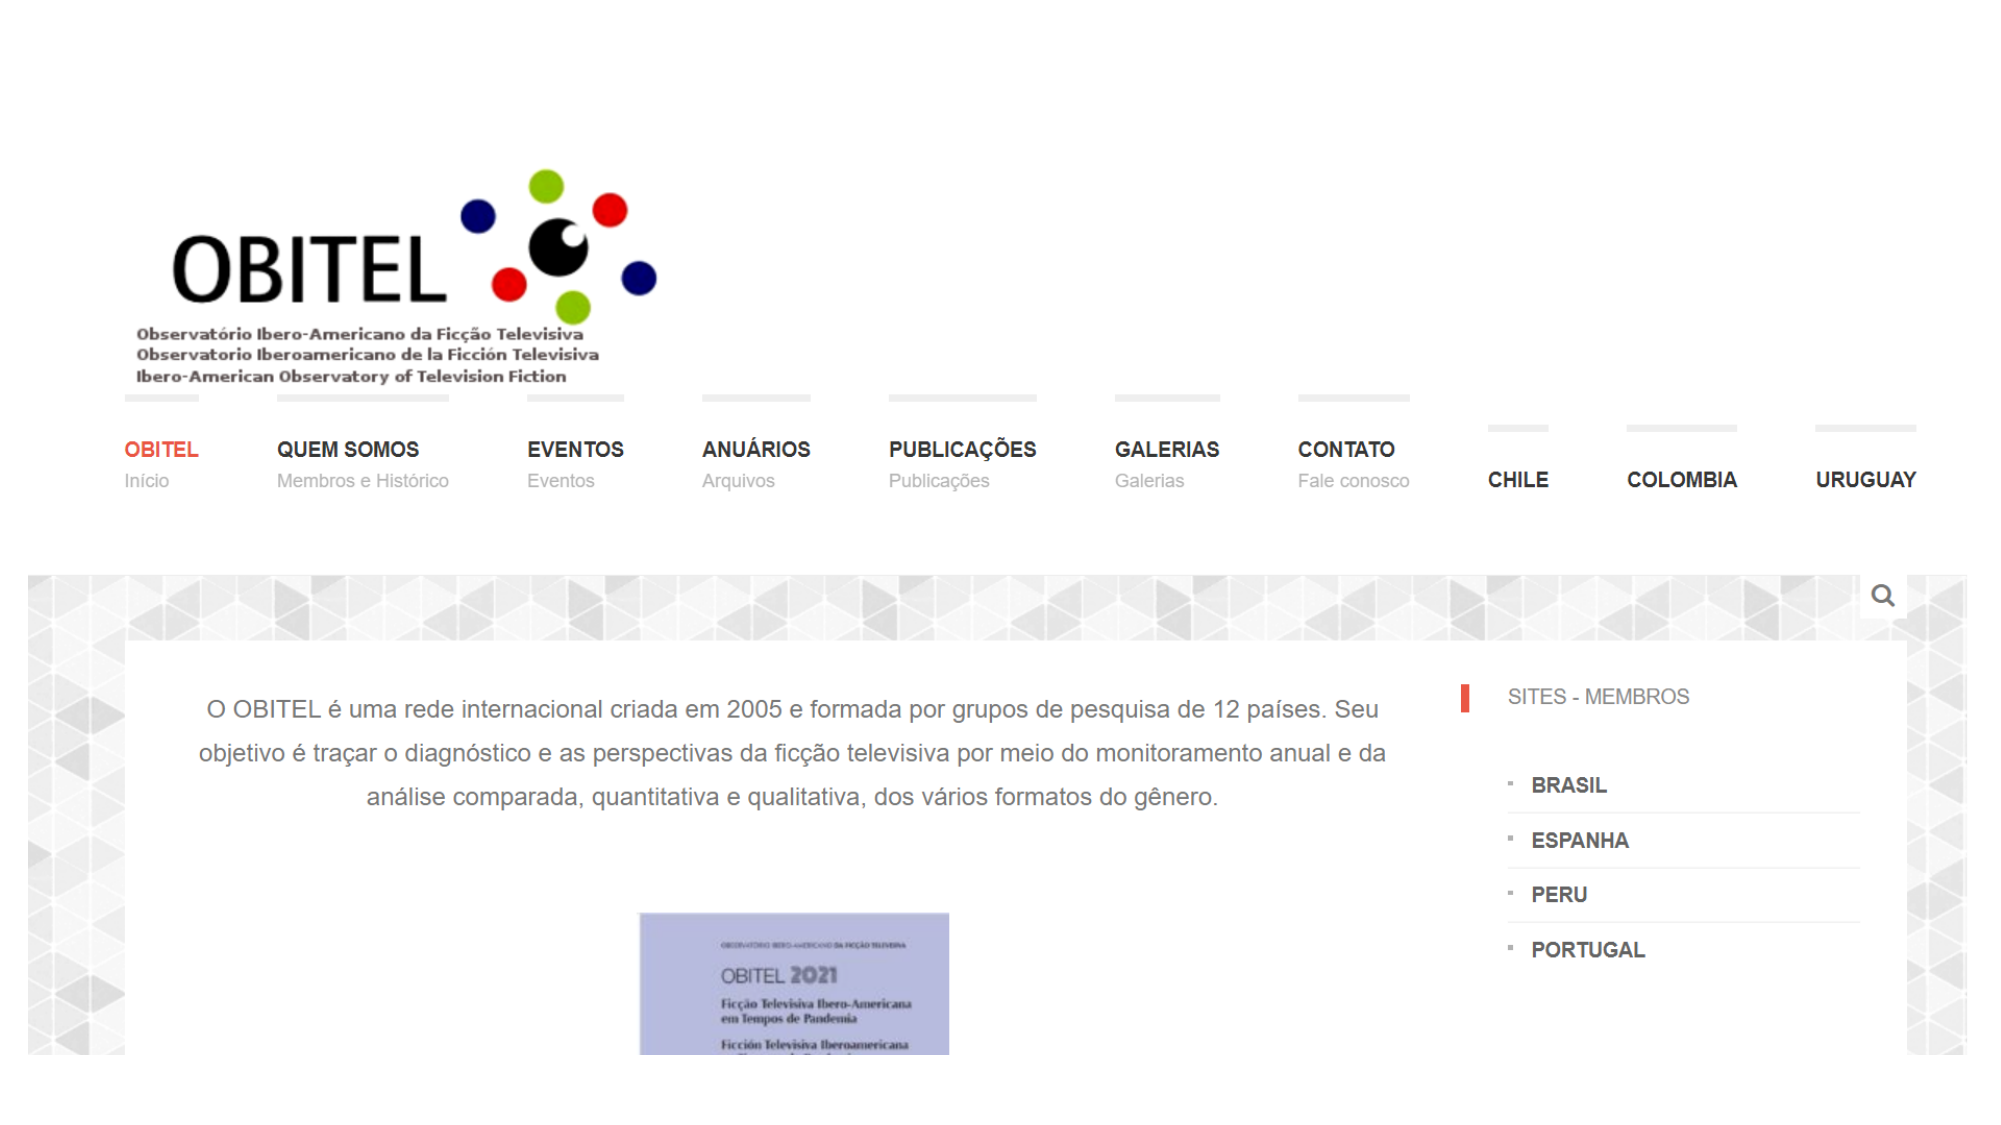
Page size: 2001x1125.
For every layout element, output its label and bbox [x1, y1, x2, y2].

picture [28, 143, 1968, 1055]
